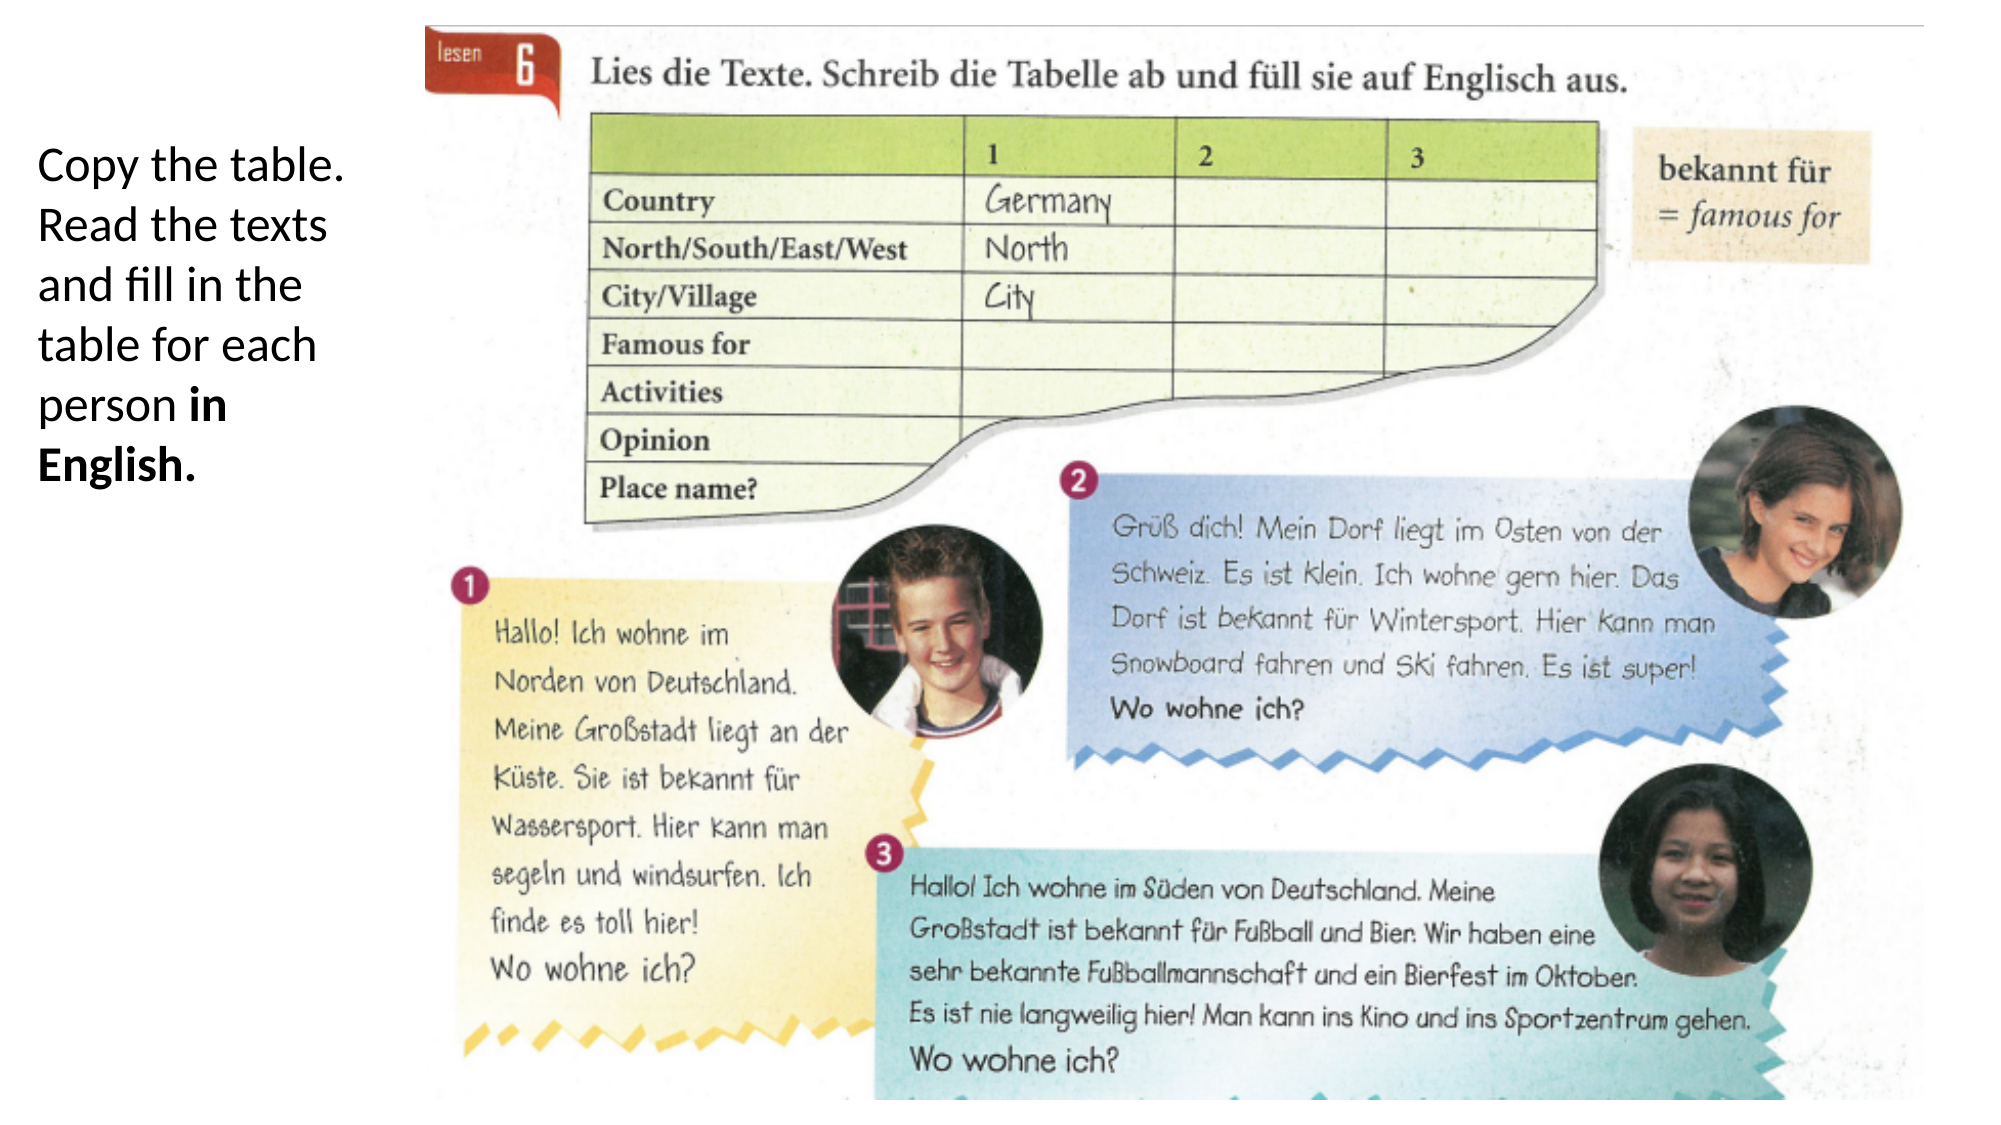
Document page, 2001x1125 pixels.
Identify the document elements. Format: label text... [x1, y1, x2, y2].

text_box Copy the table. Read the texts and fill in the table for each person in English. [23, 124, 409, 500]
picture [425, 25, 1924, 1100]
